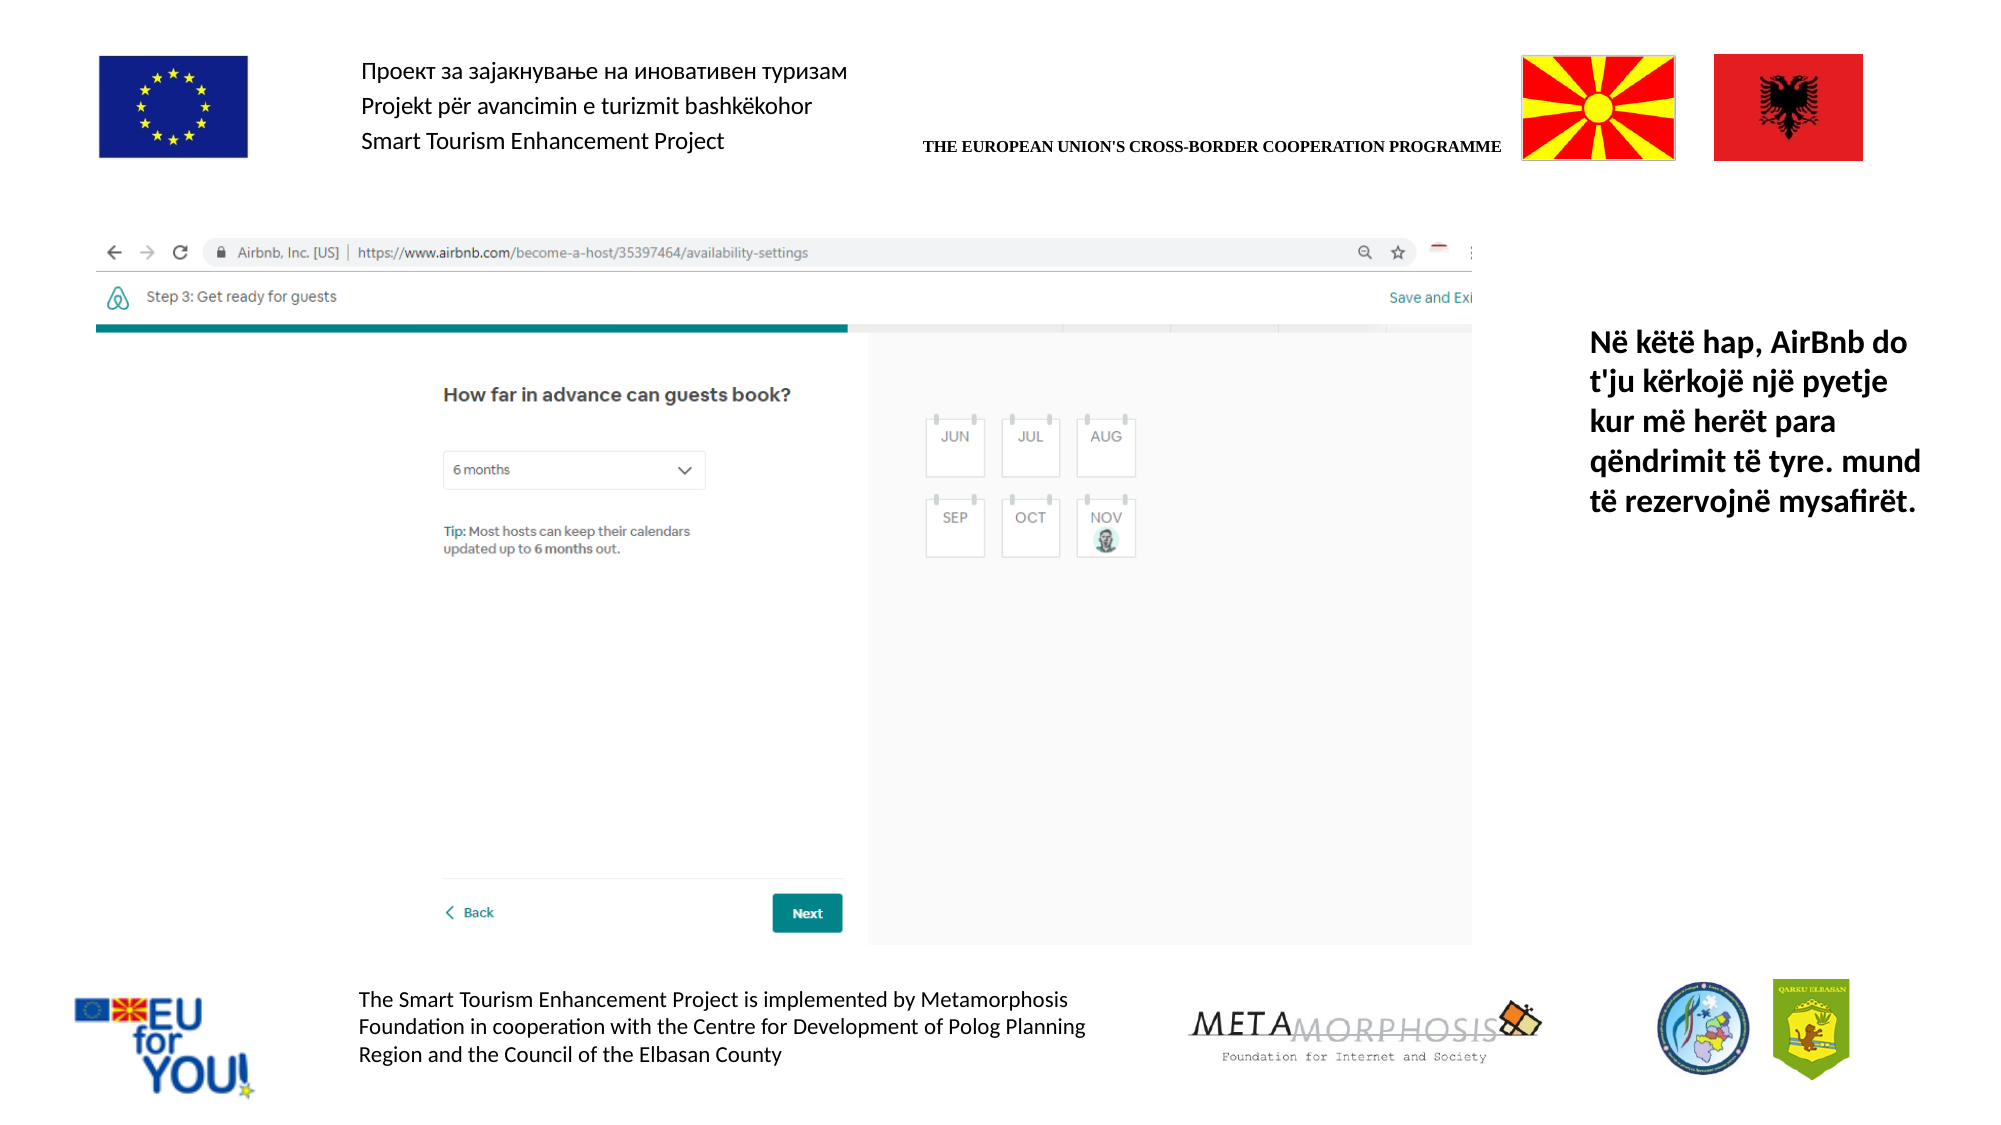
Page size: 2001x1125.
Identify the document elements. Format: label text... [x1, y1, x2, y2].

picture [39, 978, 279, 1107]
text_box THE EUROPEAN UNION'S CROSS-BORDER COOPERATION PROGRAMME [907, 128, 1518, 163]
picture [96, 53, 250, 161]
picture [1772, 978, 1850, 1081]
text_box The Smart Tourism Enhancement Project is implemented by Metamorphosis Foundation in cooperation with the Centre for Development of Polog Planning Region and the Council of the Elbasan County [344, 976, 1139, 1075]
text_box Проект за зајакнување на иновативен туризам Projekt për avancimin e turizmit bashkëkohor Smart Tourism Enhancement Project [361, 54, 885, 164]
picture [96, 236, 1472, 945]
text_box Në këtë hap, AirBnb do t'ju kërkojë një pyetje kur më herët para qëndrimit të tyre. mund të rezervojnë mysafirët. [1575, 312, 1951, 527]
picture [1713, 54, 1863, 162]
picture [1642, 978, 1763, 1078]
picture [1174, 978, 1558, 1074]
picture [1521, 54, 1676, 161]
